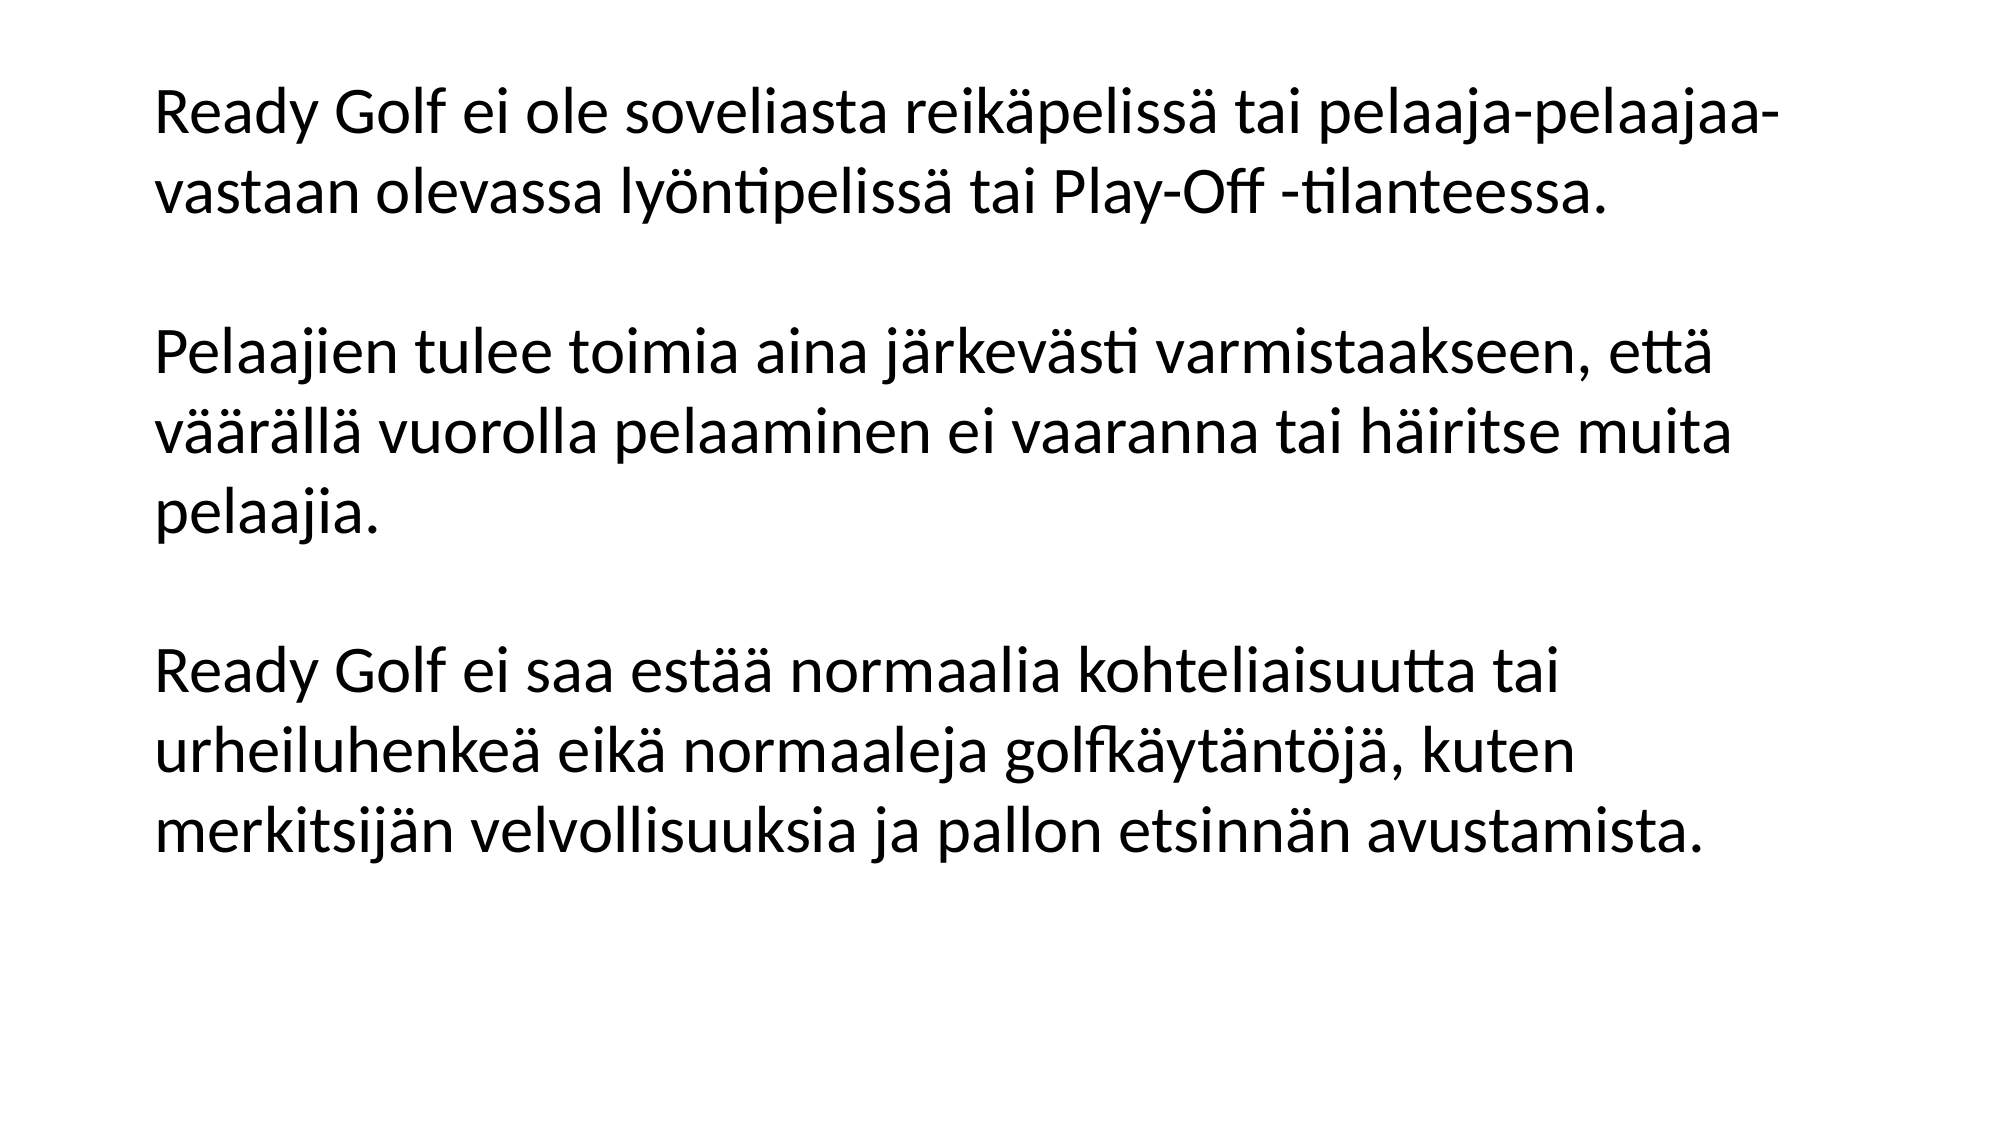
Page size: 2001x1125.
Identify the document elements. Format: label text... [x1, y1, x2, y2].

text_box Ready Golf ei ole soveliasta reikäpelissä tai pelaaja-pelaajaa-vastaan olevassa lyöntipelissä tai Play-Off -tilanteessa. Pelaajien tulee toimia aina järkevästi varmistaakseen, että väärällä vuorolla pelaaminen ei vaaranna tai häiritse muita pelaajia. Ready Golf ei saa estää normaalia kohteliaisuutta tai urheiluhenkeä eikä normaaleja golfkäytäntöjä, kuten merkitsijän velvollisuuksia ja pallon etsinnän avustamista. [139, 59, 1855, 919]
